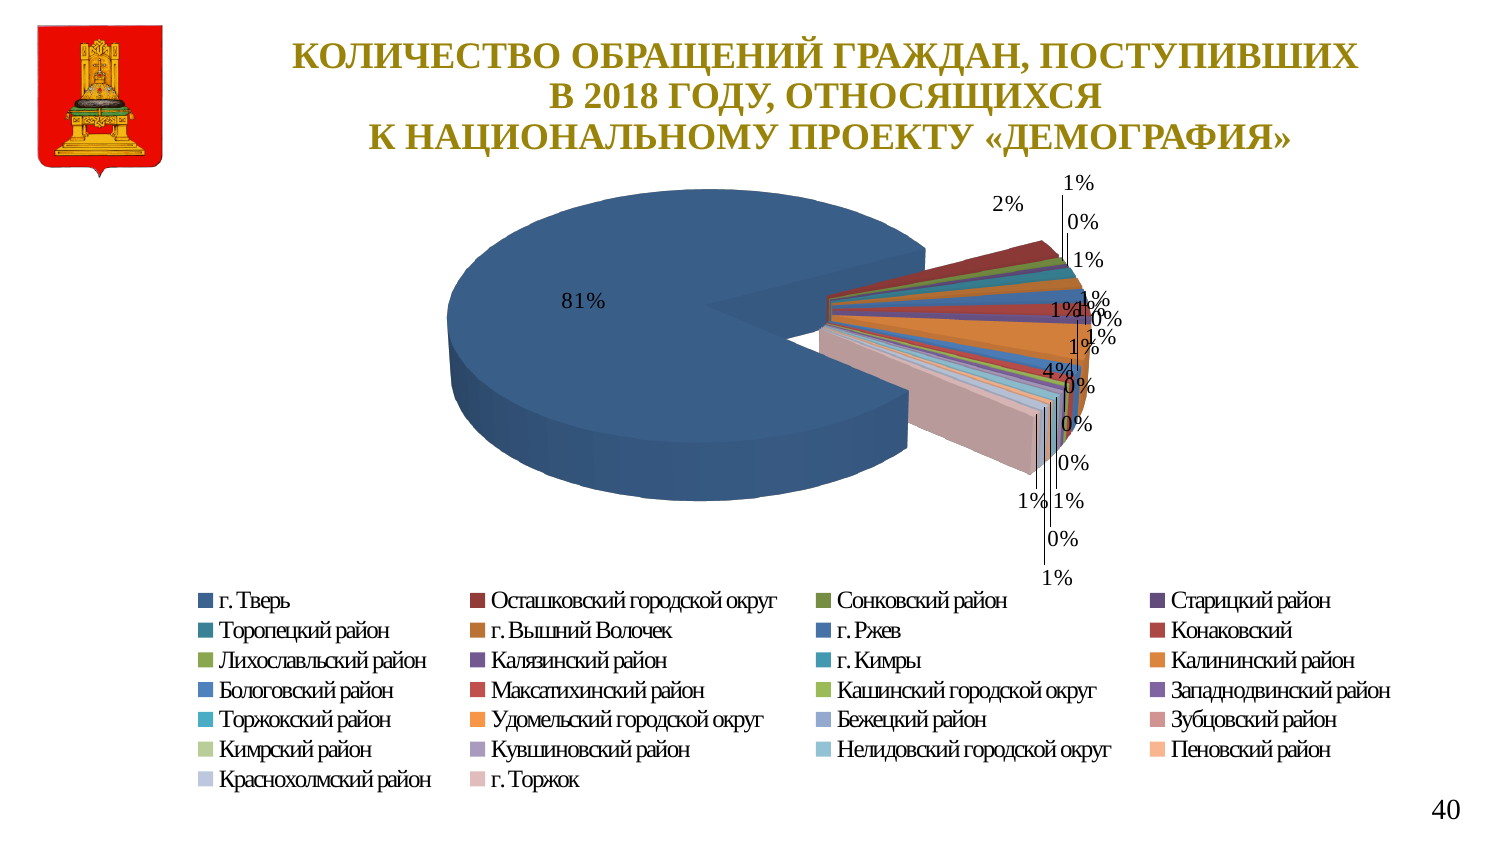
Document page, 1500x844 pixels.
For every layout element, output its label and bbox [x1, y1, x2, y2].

slide_number [1138, 785, 1477, 831]
title [171, 28, 1495, 165]
chart [163, 154, 1436, 827]
picture [34, 17, 171, 186]
